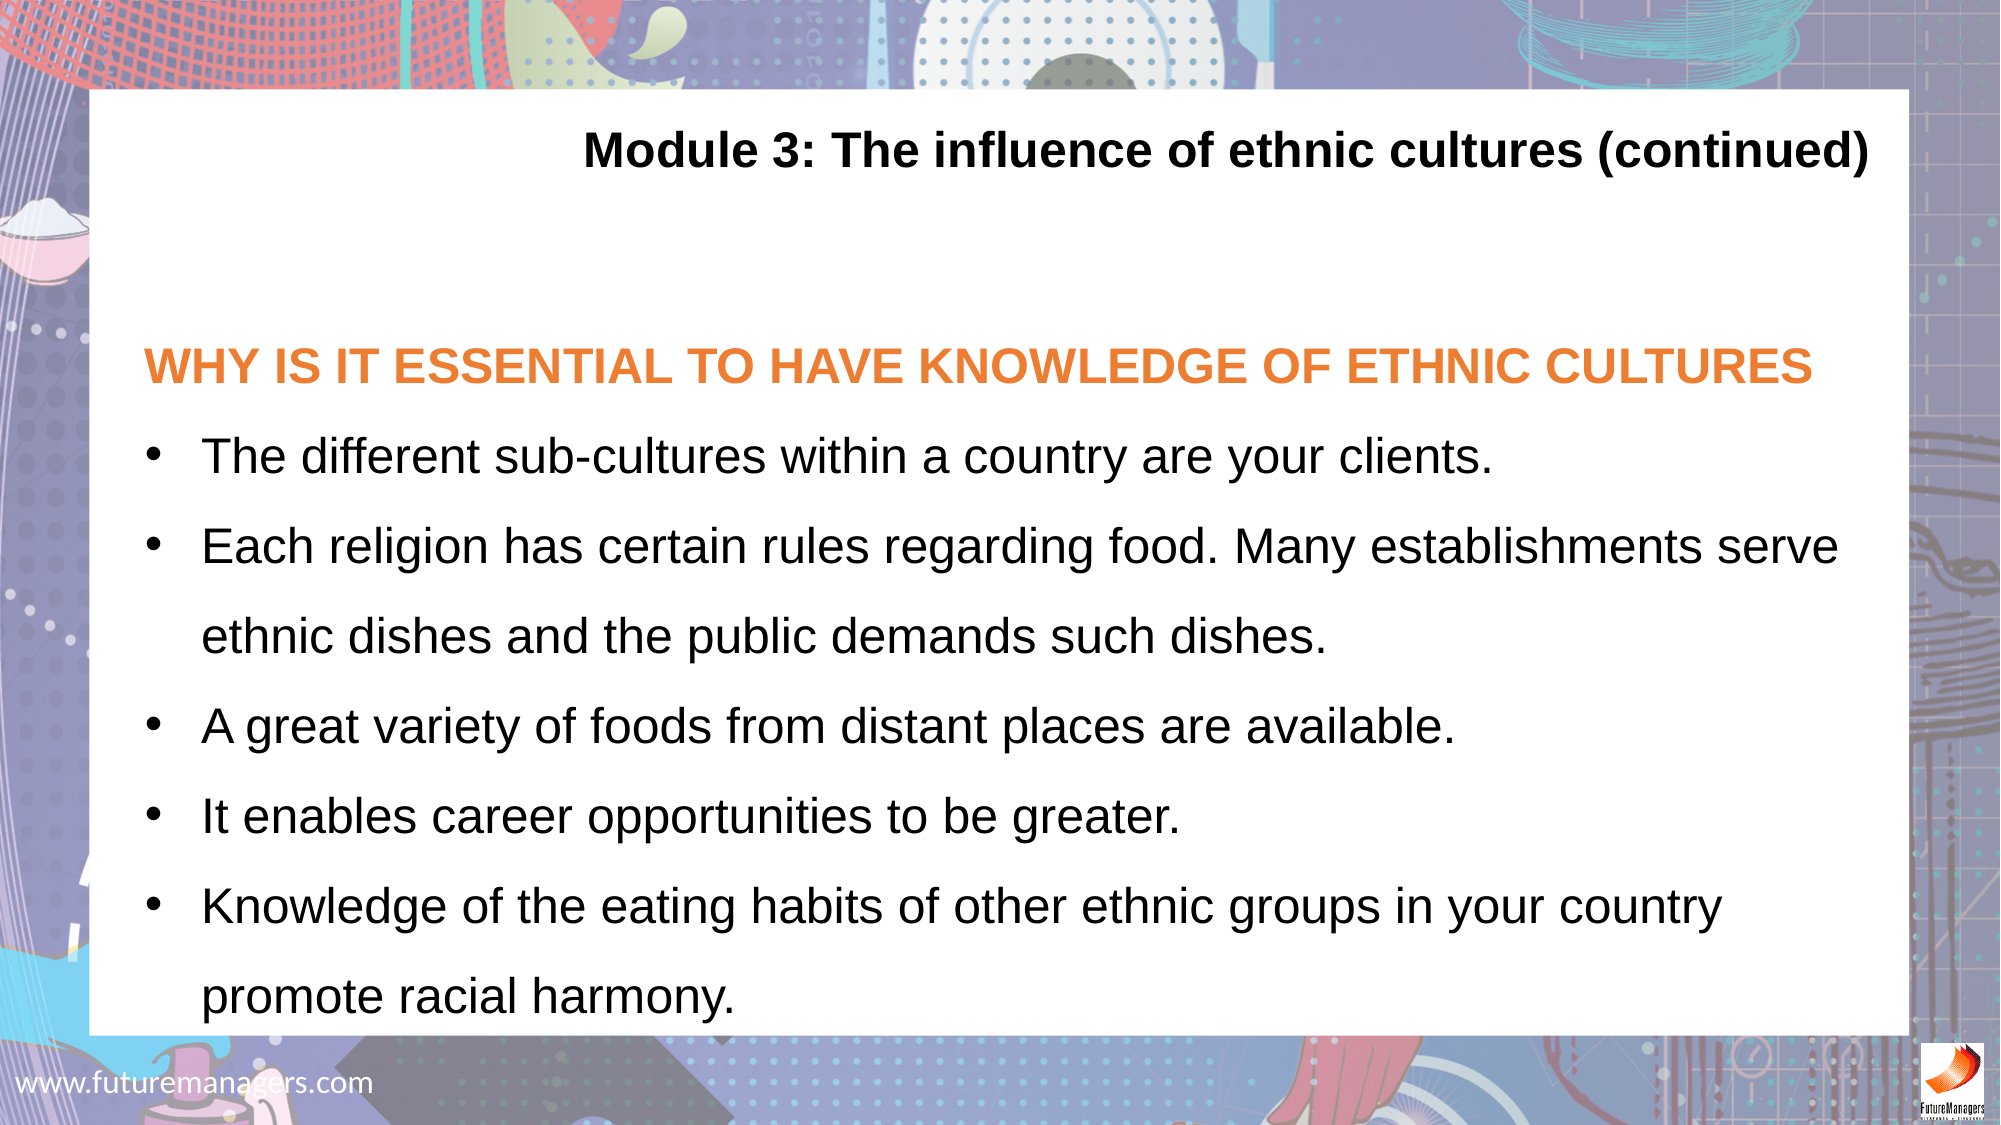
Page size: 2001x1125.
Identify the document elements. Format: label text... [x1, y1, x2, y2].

text_box WHY IS IT ESSENTIAL TO HAVE KNOWLEDGE OF ETHNIC CULTURES The different sub-cultures within a country are your clients. Each religion has certain rules regarding food. Many establishments serve ethnic dishes and the public demands such dishes. A great variety of foods from distant places are available. It enables career opportunities to be greater. Knowledge of the eating habits of other ethnic groups in your country promote racial harmony. [130, 295, 1869, 1031]
text_box [88, 88, 1910, 1037]
text_box Module 3: The influence of ethnic cultures (continued) [109, 109, 1886, 185]
picture [1921, 1043, 1984, 1120]
text_box www.futuremanagers.com [0, 1052, 1447, 1108]
